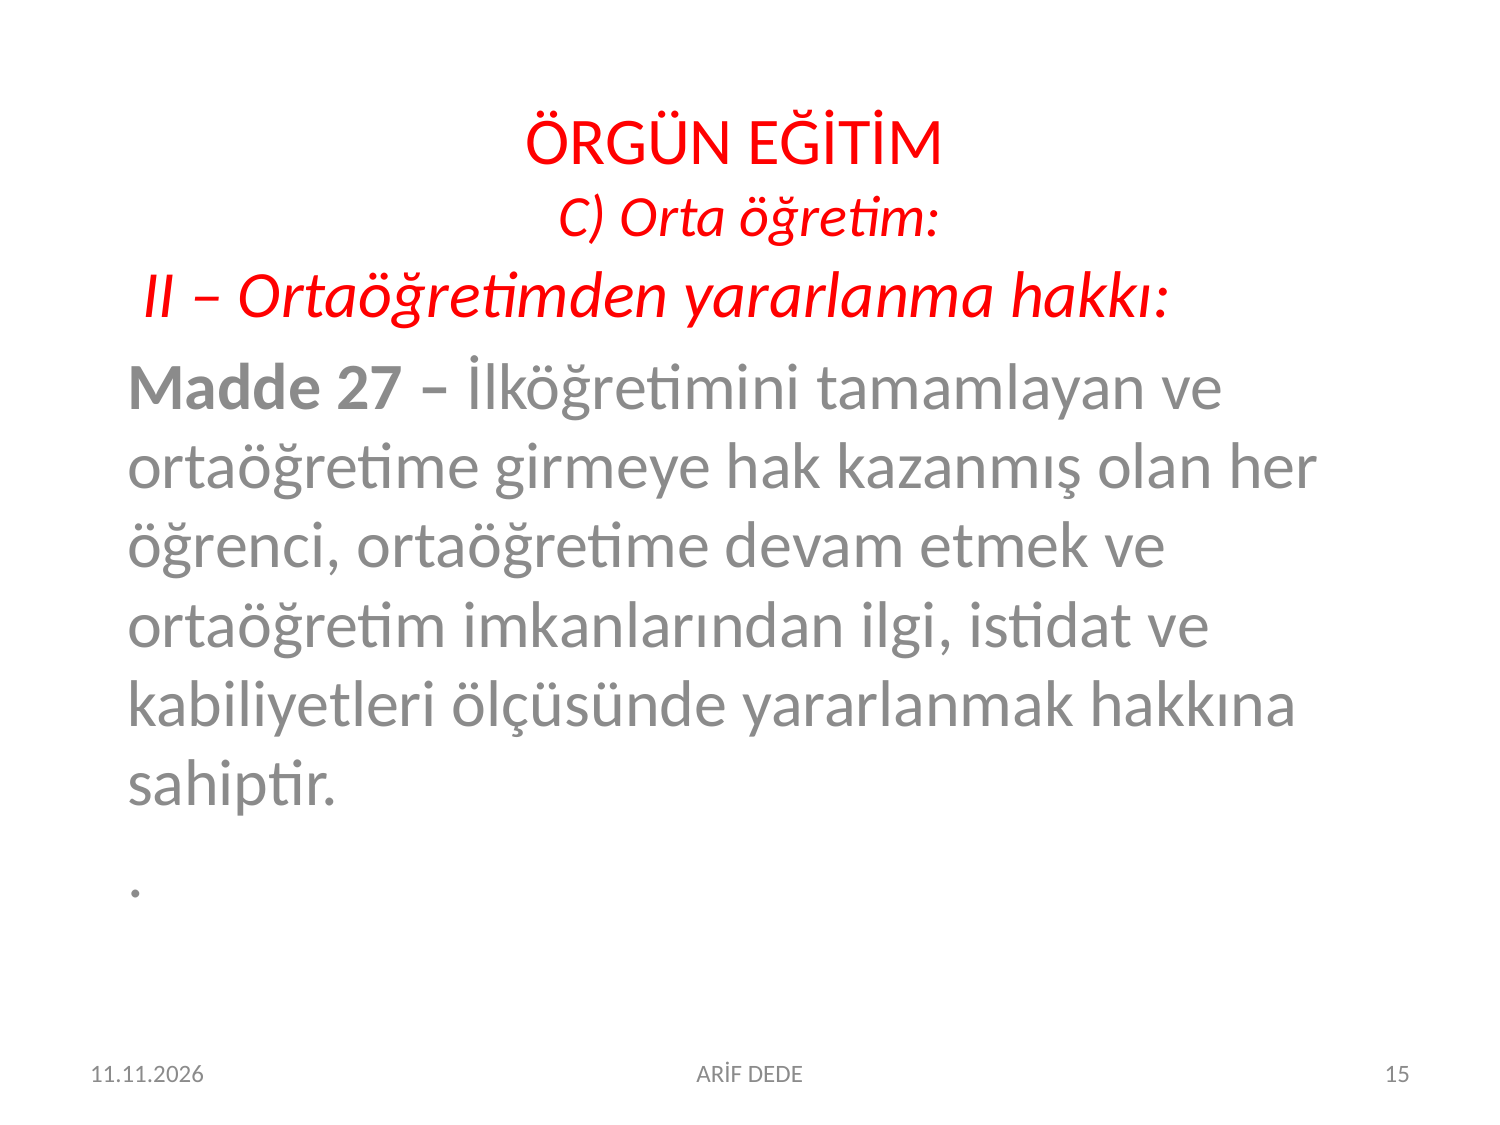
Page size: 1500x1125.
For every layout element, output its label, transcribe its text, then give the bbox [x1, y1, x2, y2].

footer ARİF DEDE [512, 1042, 988, 1103]
subtitle II – Ortaöğretimden yararlanma hakkı: Madde 27 – İlköğretimini tamamlayan ve ortaöğretime girmeye hak kazanmış olan her öğrenci, ortaöğretime devam etmek ve ortaöğretim imkanlarından ilgi, istidat ve kabiliyetleri ölçüsünde yararlanmak hakkına sahiptir. . [112, 243, 1353, 925]
slide_number 15 [1074, 1042, 1425, 1103]
title ÖRGÜN EĞİTİM C) Orta öğretim: [112, 78, 1388, 268]
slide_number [75, 1042, 425, 1103]
